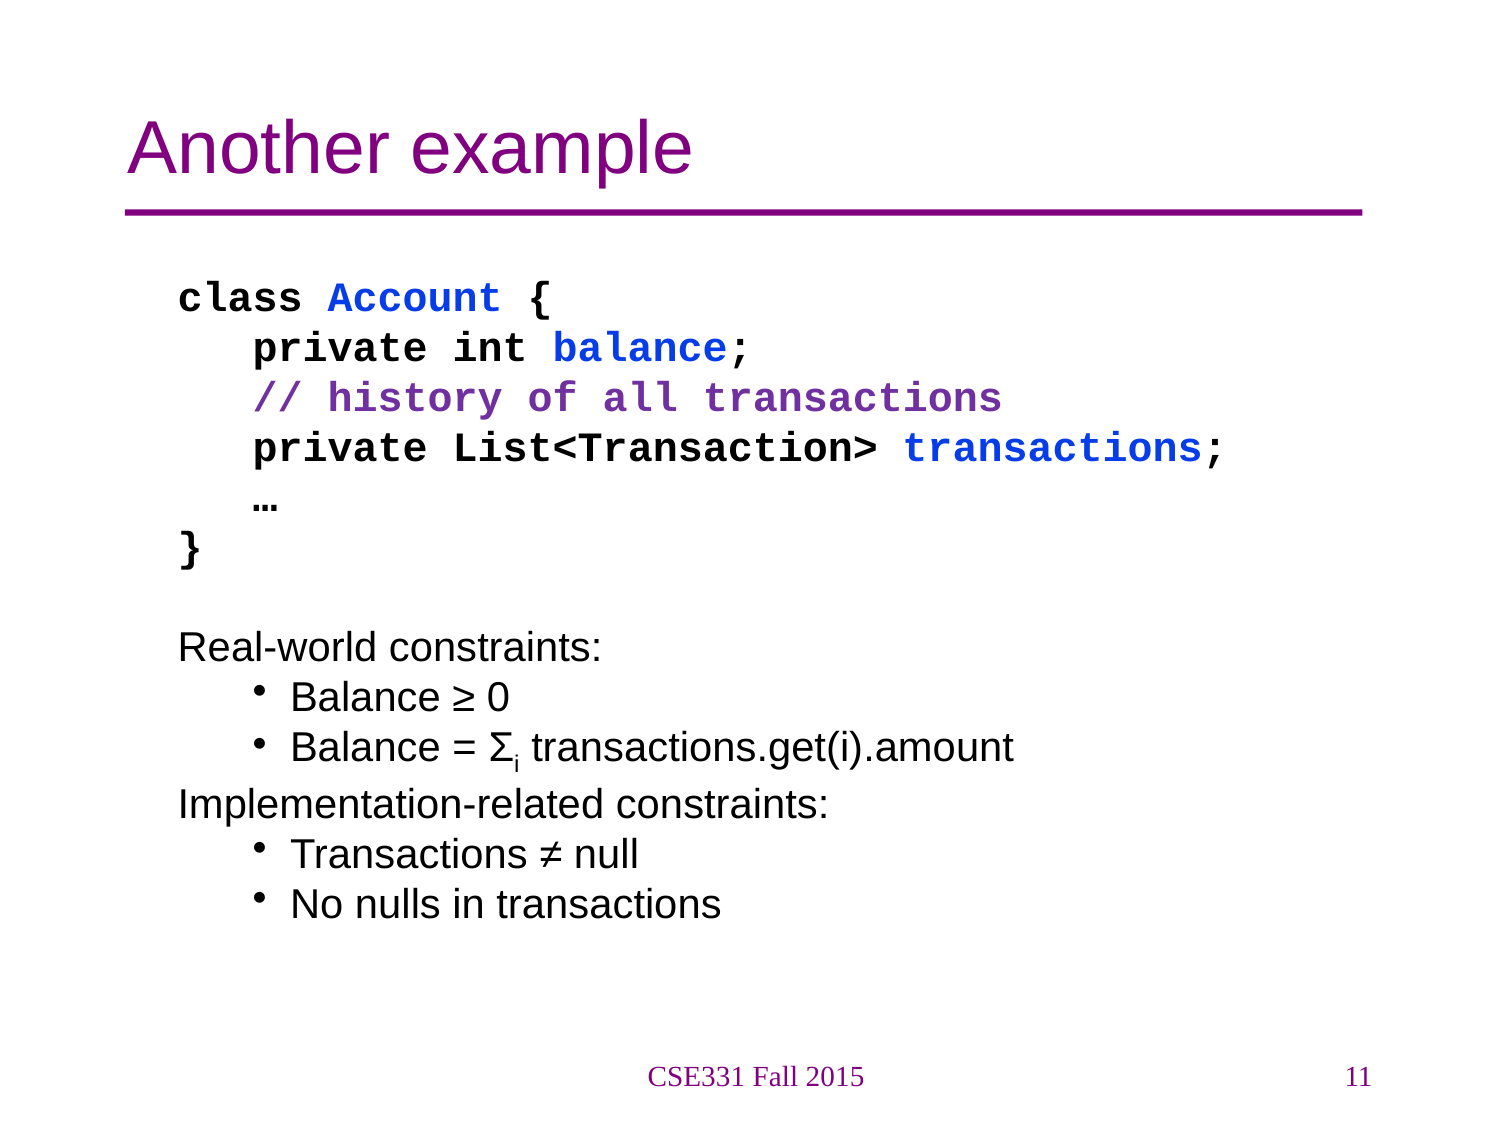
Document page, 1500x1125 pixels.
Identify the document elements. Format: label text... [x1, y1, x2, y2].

slide_number 11 [1074, 1049, 1388, 1125]
title Another example [112, 50, 1388, 238]
list class Account { private int balance; // history of all transactions private List<Transaction> transactions; … } Real-world constraints: Balance ≥ 0 Balance = Σi transactions.get(i).amount Implementation-related constraints: Transactions ≠ null No nulls in transactions [87, 262, 1313, 1000]
footer CSE331 Fall 2015 [474, 1049, 1038, 1125]
